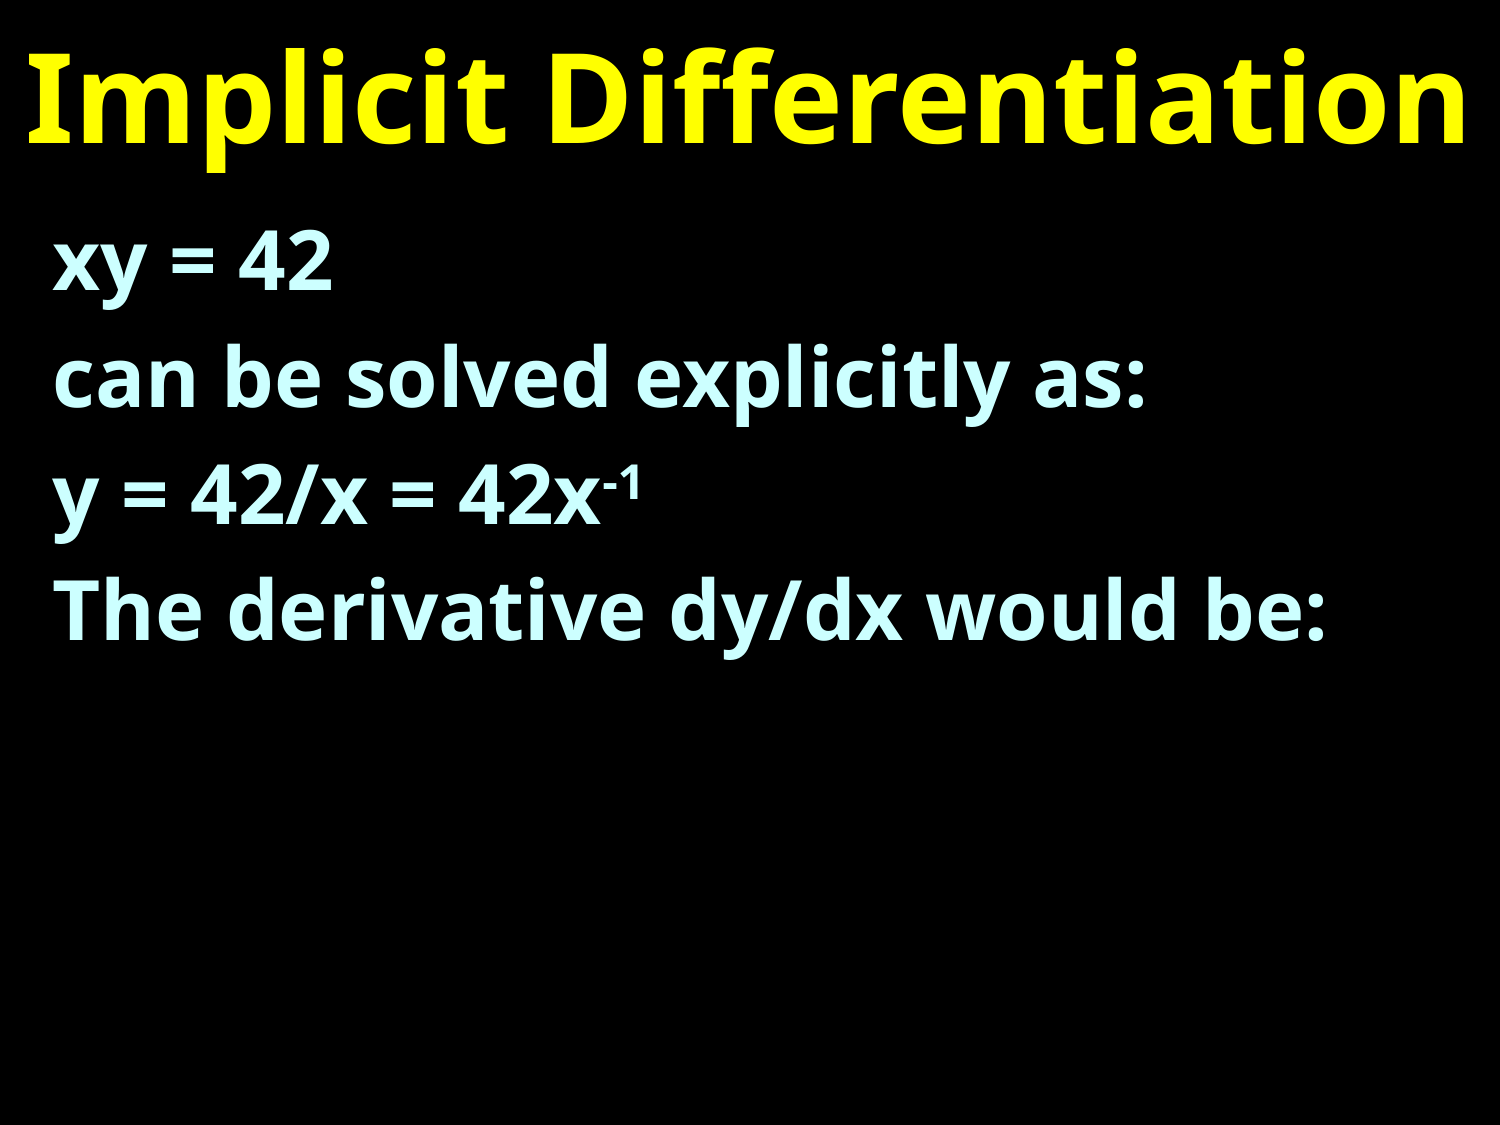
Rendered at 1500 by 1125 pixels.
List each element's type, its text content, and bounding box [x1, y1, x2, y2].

list xy = 42 can be solved explicitly as: y = 42/x = 42x-1 The derivative dy/dx would be: [37, 200, 1438, 1125]
title Implicit Differentiation [0, 0, 1500, 188]
